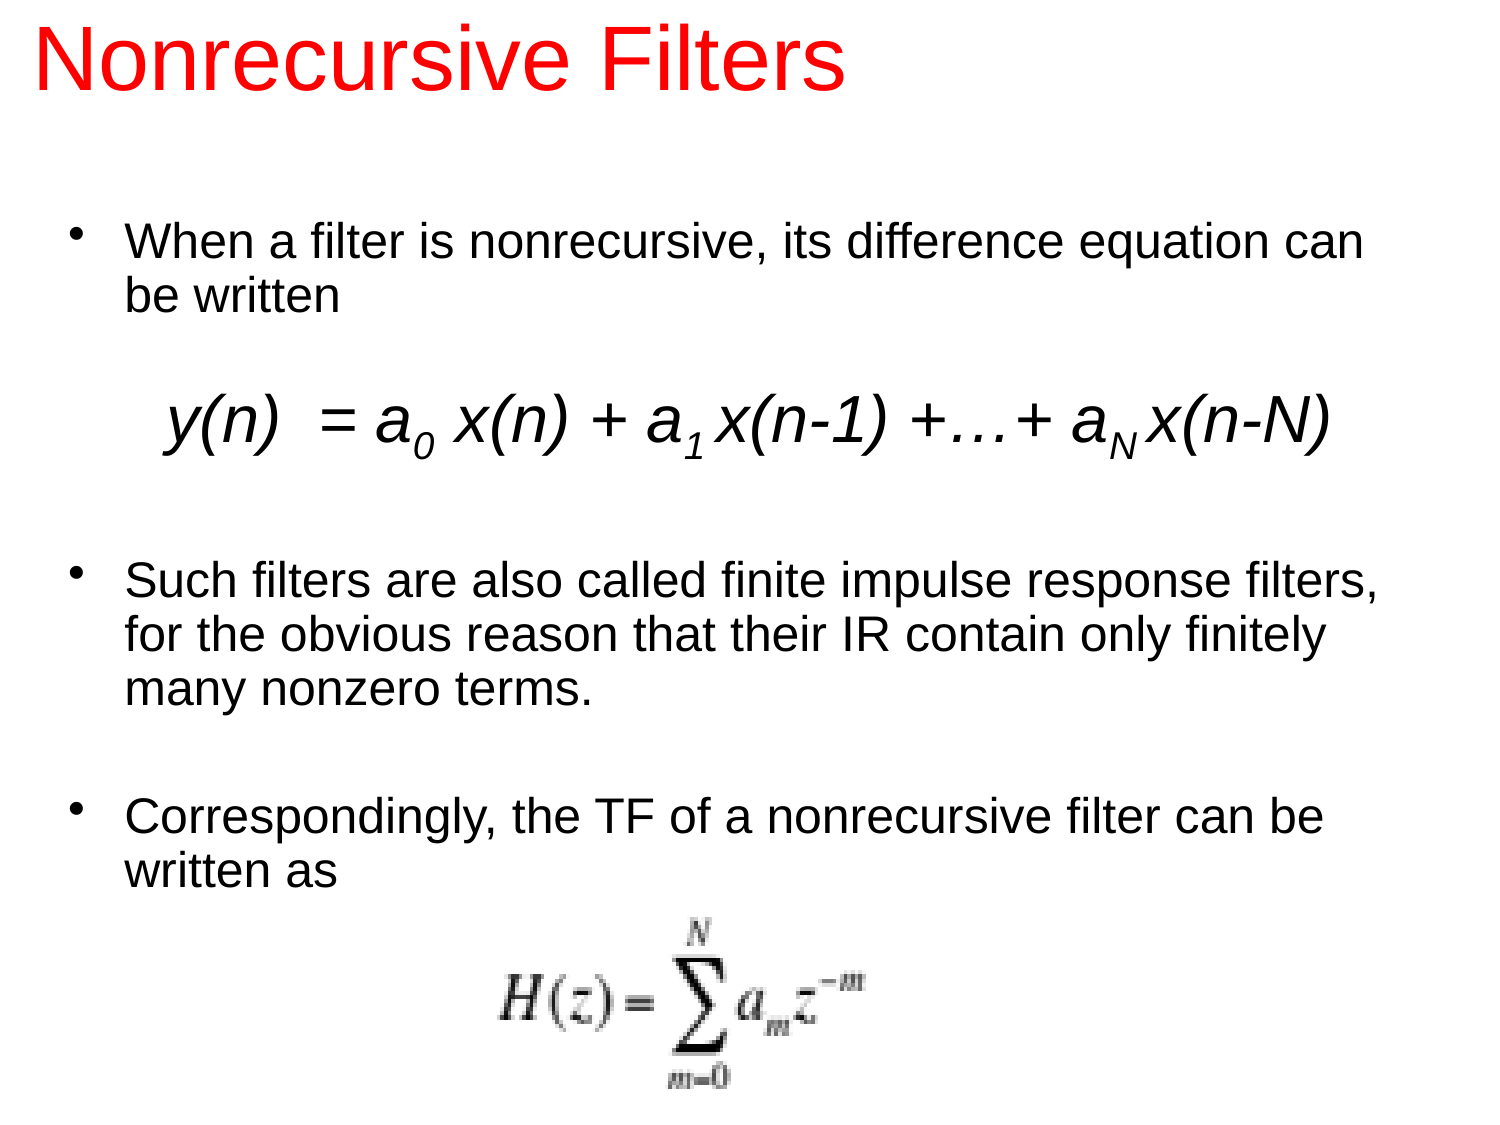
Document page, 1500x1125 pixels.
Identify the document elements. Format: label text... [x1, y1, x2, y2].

title Nonrecursive Filters [17, 0, 1368, 148]
list When a filter is nonrecursive, its difference equation can be written y(n) = a0 x(n) + a1 x(n-1) +…+ aN x(n-N) Such filters are also called finite impulse response filters, for the obvious reason that their IR contain only finitely many nonzero terms. Correspondingly, the TF of a nonrecursive filter can be written as [53, 208, 1404, 951]
text_box [607, 532, 649, 593]
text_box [489, 892, 892, 1095]
